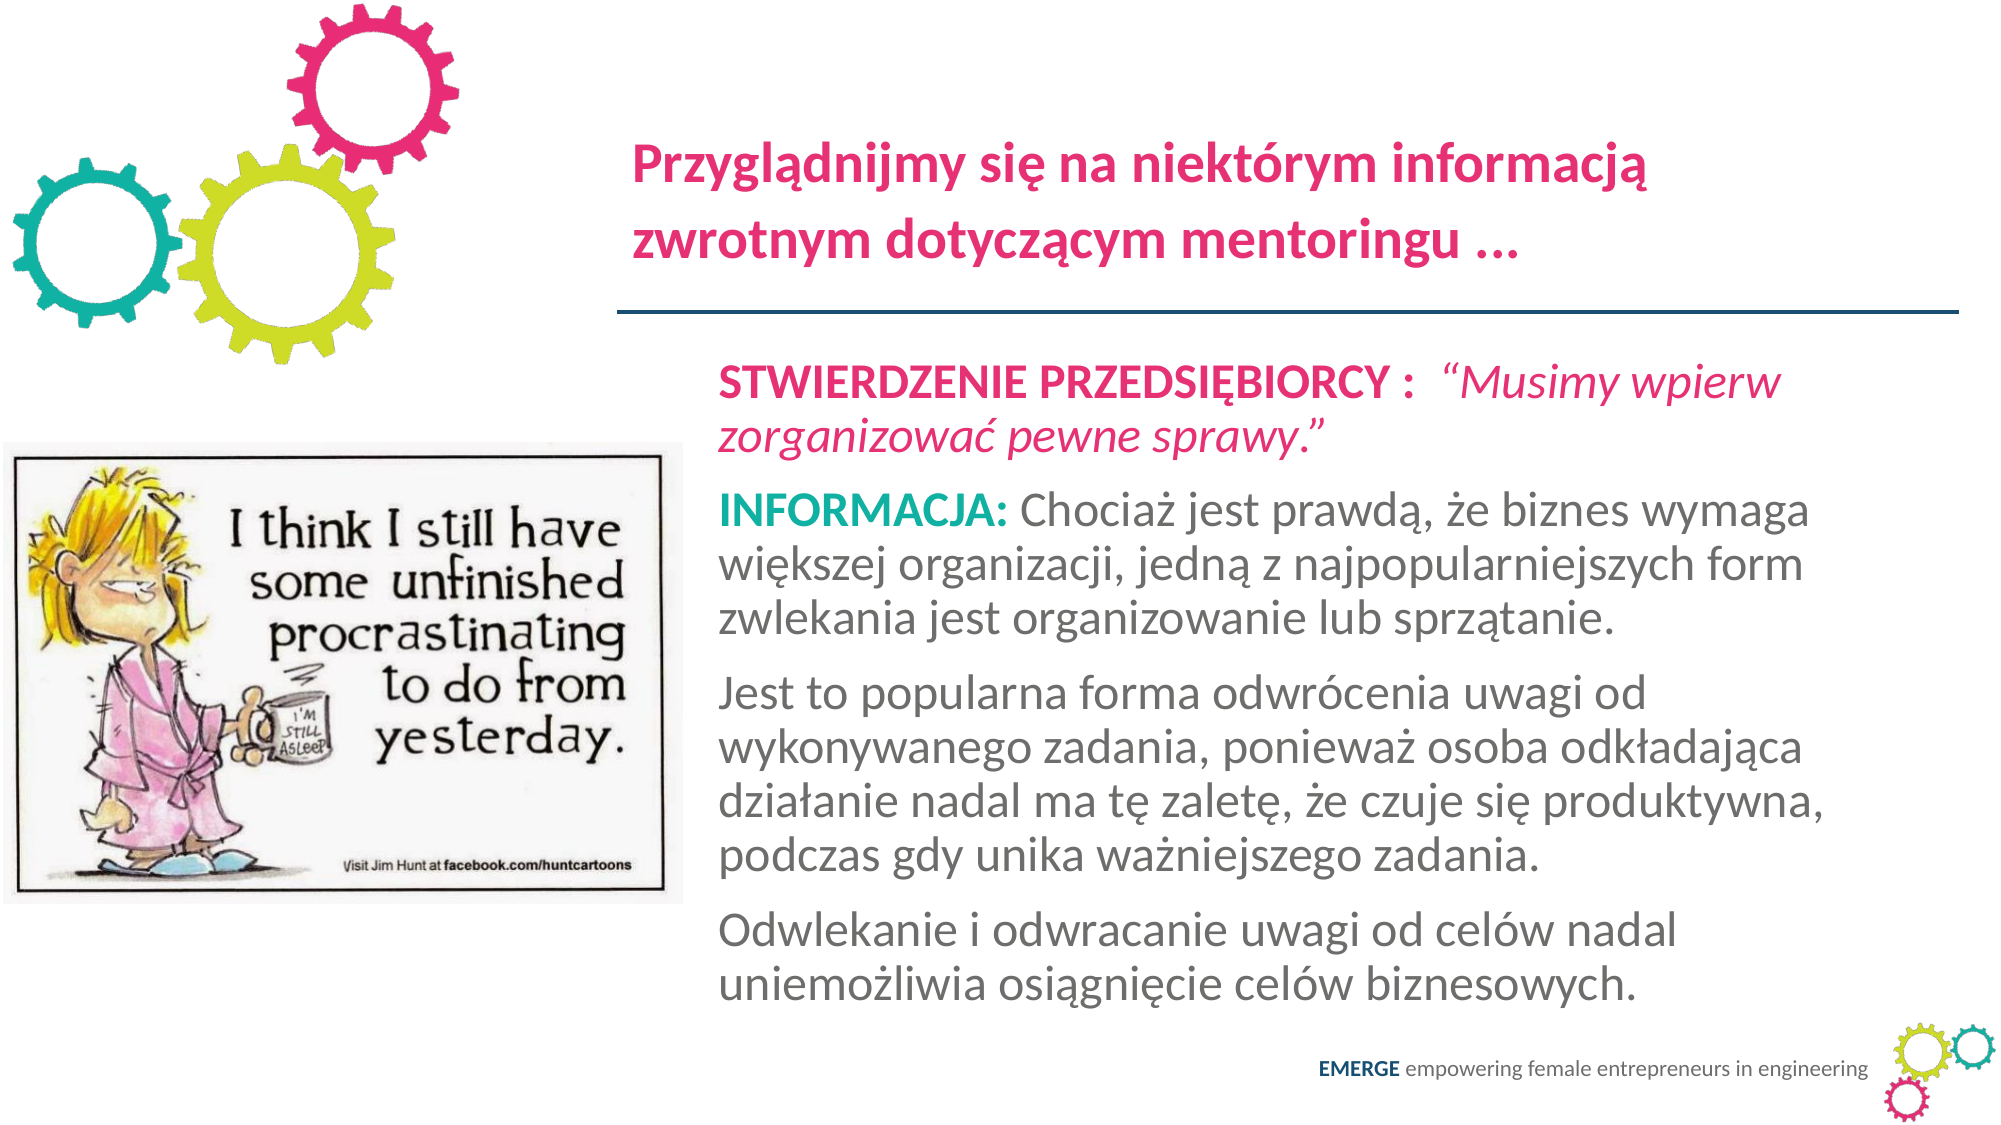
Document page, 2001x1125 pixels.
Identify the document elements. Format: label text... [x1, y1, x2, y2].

picture [1865, 1000, 2001, 1125]
picture [0, 0, 683, 904]
list STWIERDZENIE PRZEDSIĘBIORCY : “Musimy wpierw zorganizować pewne sprawy.” INFORMACJA: Chociaż jest prawdą, że biznes wymaga większej organizacji, jedną z najpopularniejszych form zwlekania jest organizowanie lub sprzątanie. Jest to popularna forma odwrócenia uwagi od wykonywanego zadania, ponieważ osoba odkładająca działanie nadal ma tę zaletę, że czuje się produktywna, podczas gdy unika ważniejszego zadania. Odwlekanie i odwracanie uwagi od celów nadal uniemożliwia osiągnięcie celów biznesowych. [703, 347, 1949, 1000]
list Przyglądnijmy się na niektórym informacją zwrotnym dotyczącym mentoringu ... [617, 110, 1898, 280]
